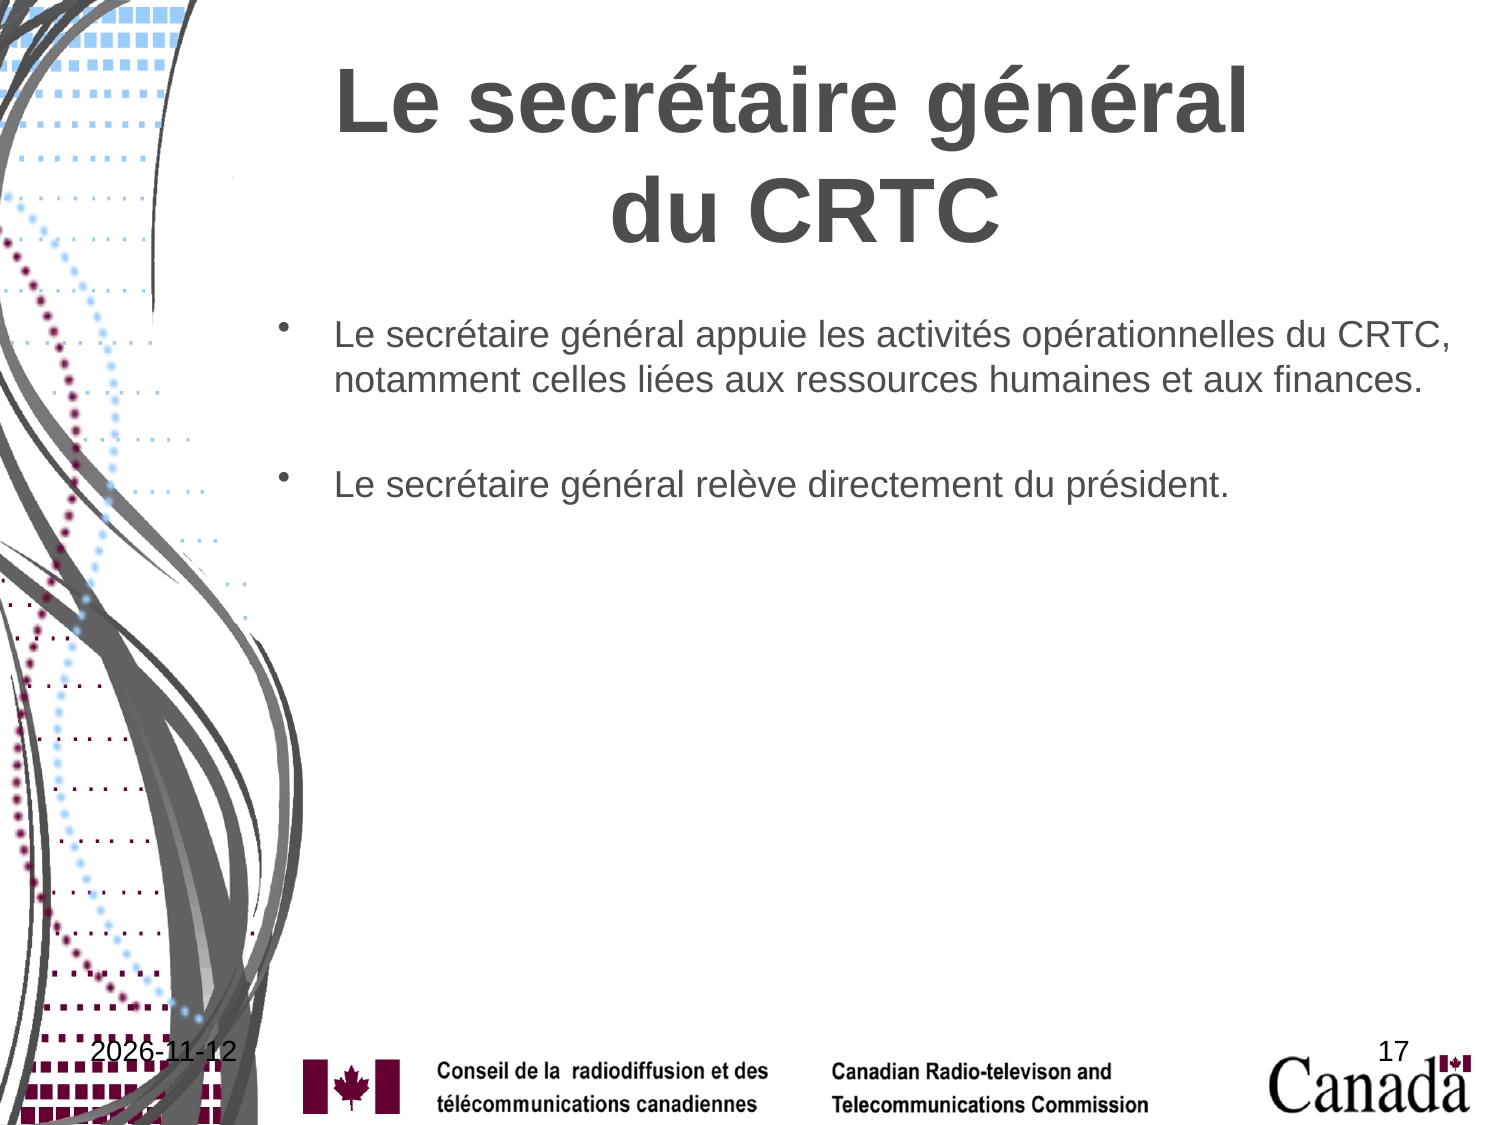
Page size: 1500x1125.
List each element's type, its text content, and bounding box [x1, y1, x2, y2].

slide_number 17 [1074, 1024, 1426, 1103]
picture [0, 0, 1500, 1125]
footer [512, 1024, 988, 1103]
title Le secrétaire général du CRTC [112, 112, 1500, 301]
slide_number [74, 1024, 426, 1103]
list Le secrétaire général appuie les activités opérationnelles du CRTC, notamment celles liées aux ressources humaines et aux finances. Le secrétaire général relève directement du président. [262, 301, 1500, 1121]
